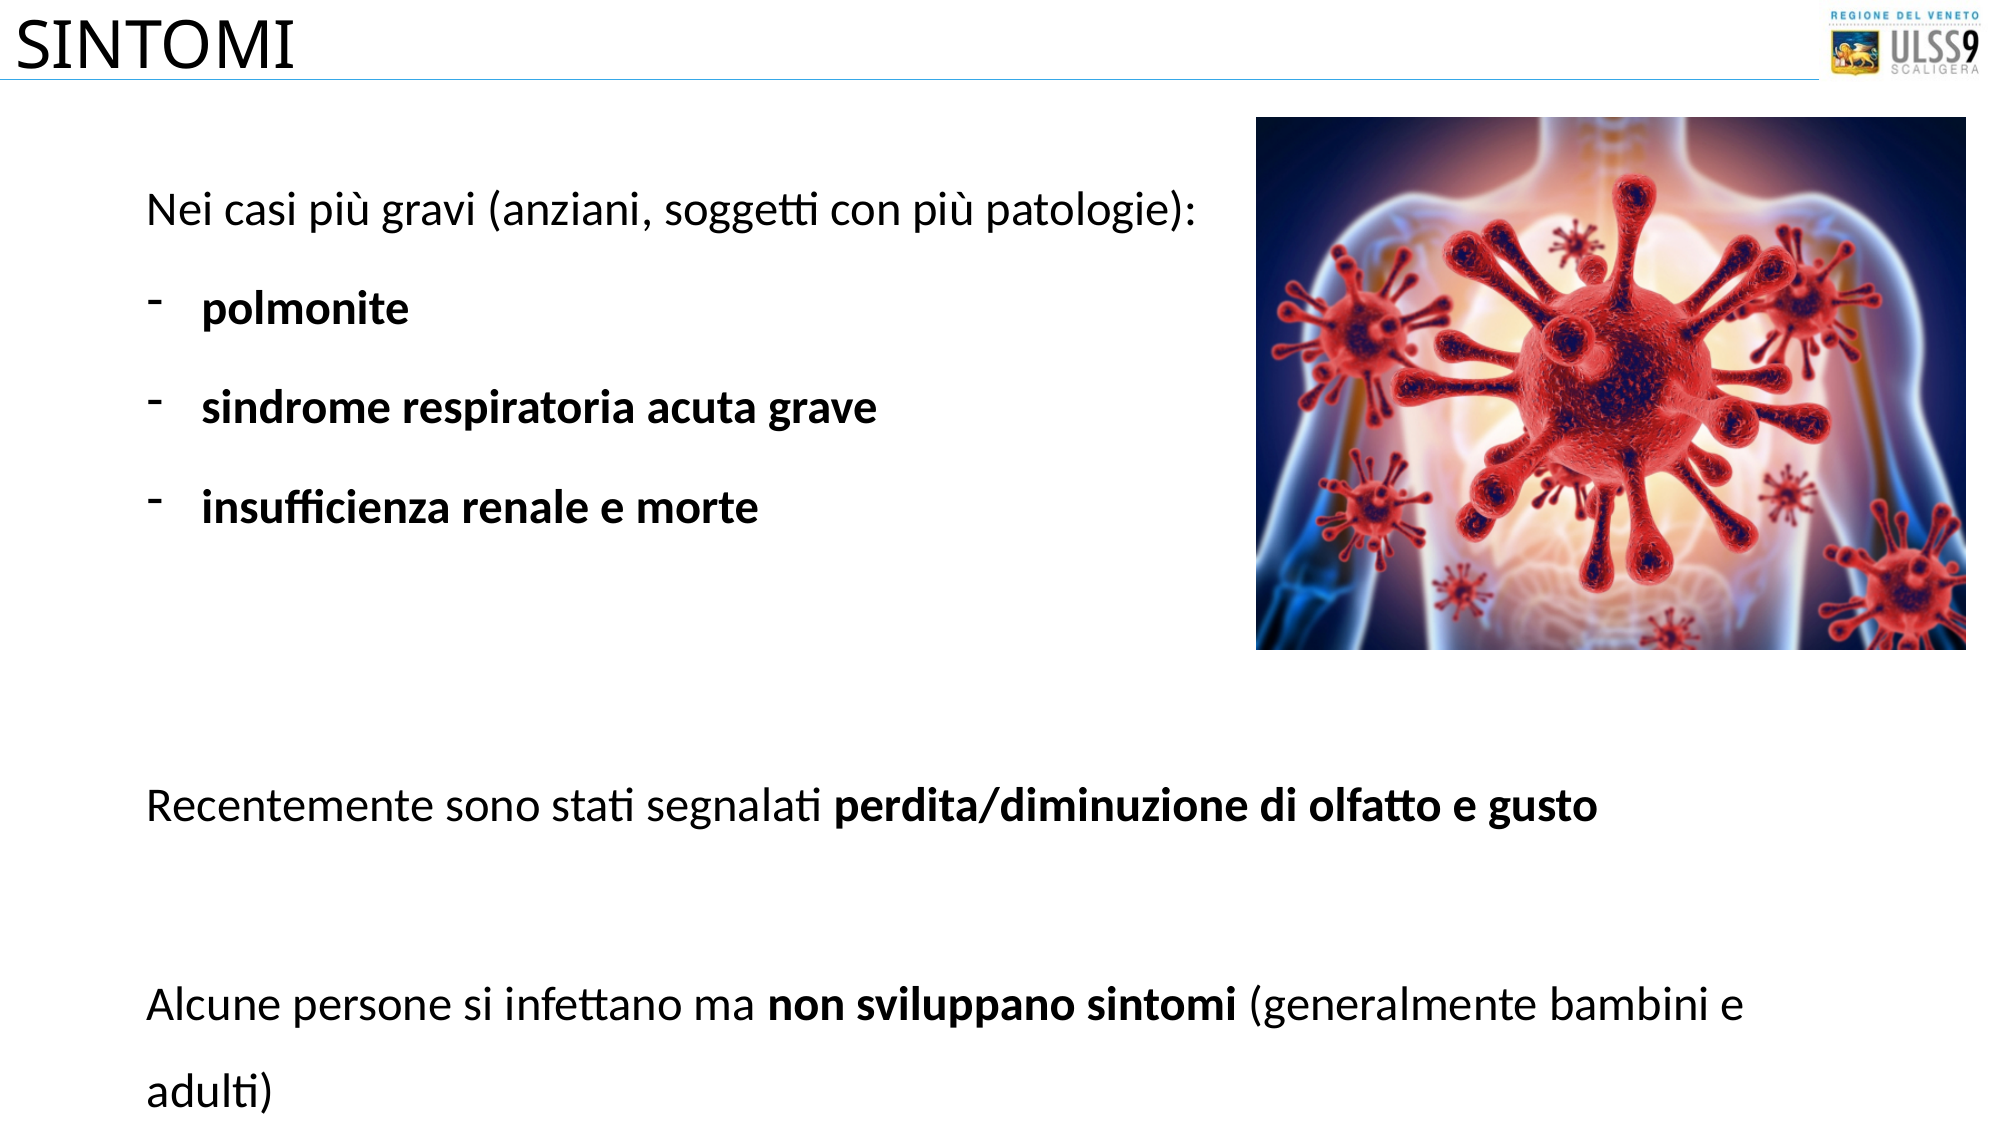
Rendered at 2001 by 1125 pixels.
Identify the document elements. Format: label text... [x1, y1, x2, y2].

picture [1256, 117, 1966, 650]
picture [1819, 0, 1990, 82]
text_box SINTOMI [0, 9, 1725, 84]
text_box Nei casi più gravi (anziani, soggetti con più patologie): polmonite sindrome respiratoria acuta grave insufficienza renale e morte Recentemente sono stati segnalati perdita/diminuzione di olfatto e gusto Alcune persone si infettano ma non sviluppano sintomi (generalmente bambini e adulti) [131, 140, 1807, 1125]
